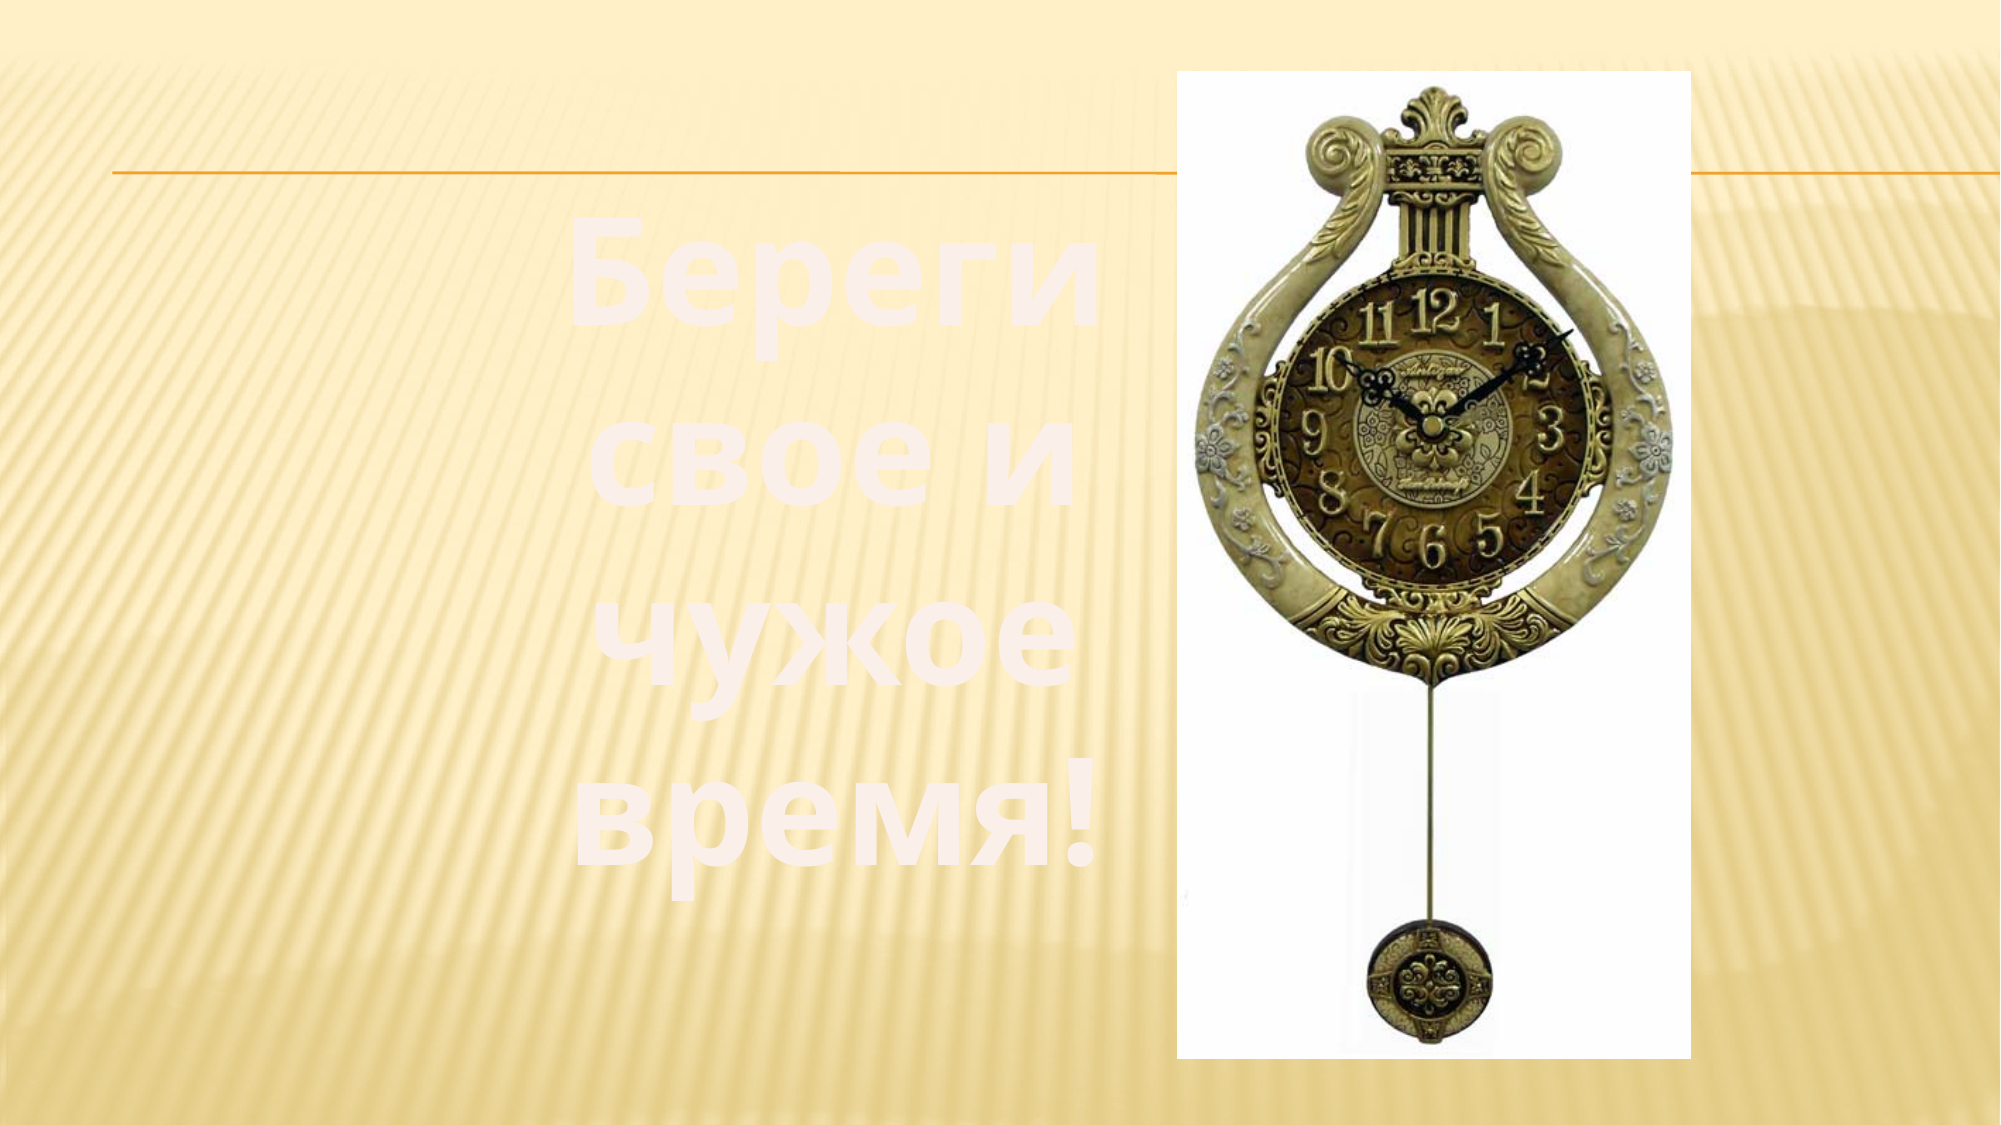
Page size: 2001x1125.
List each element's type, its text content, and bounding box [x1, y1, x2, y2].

picture [1176, 70, 1691, 1059]
text_box Береги свое и чужое время! [492, 167, 1166, 903]
